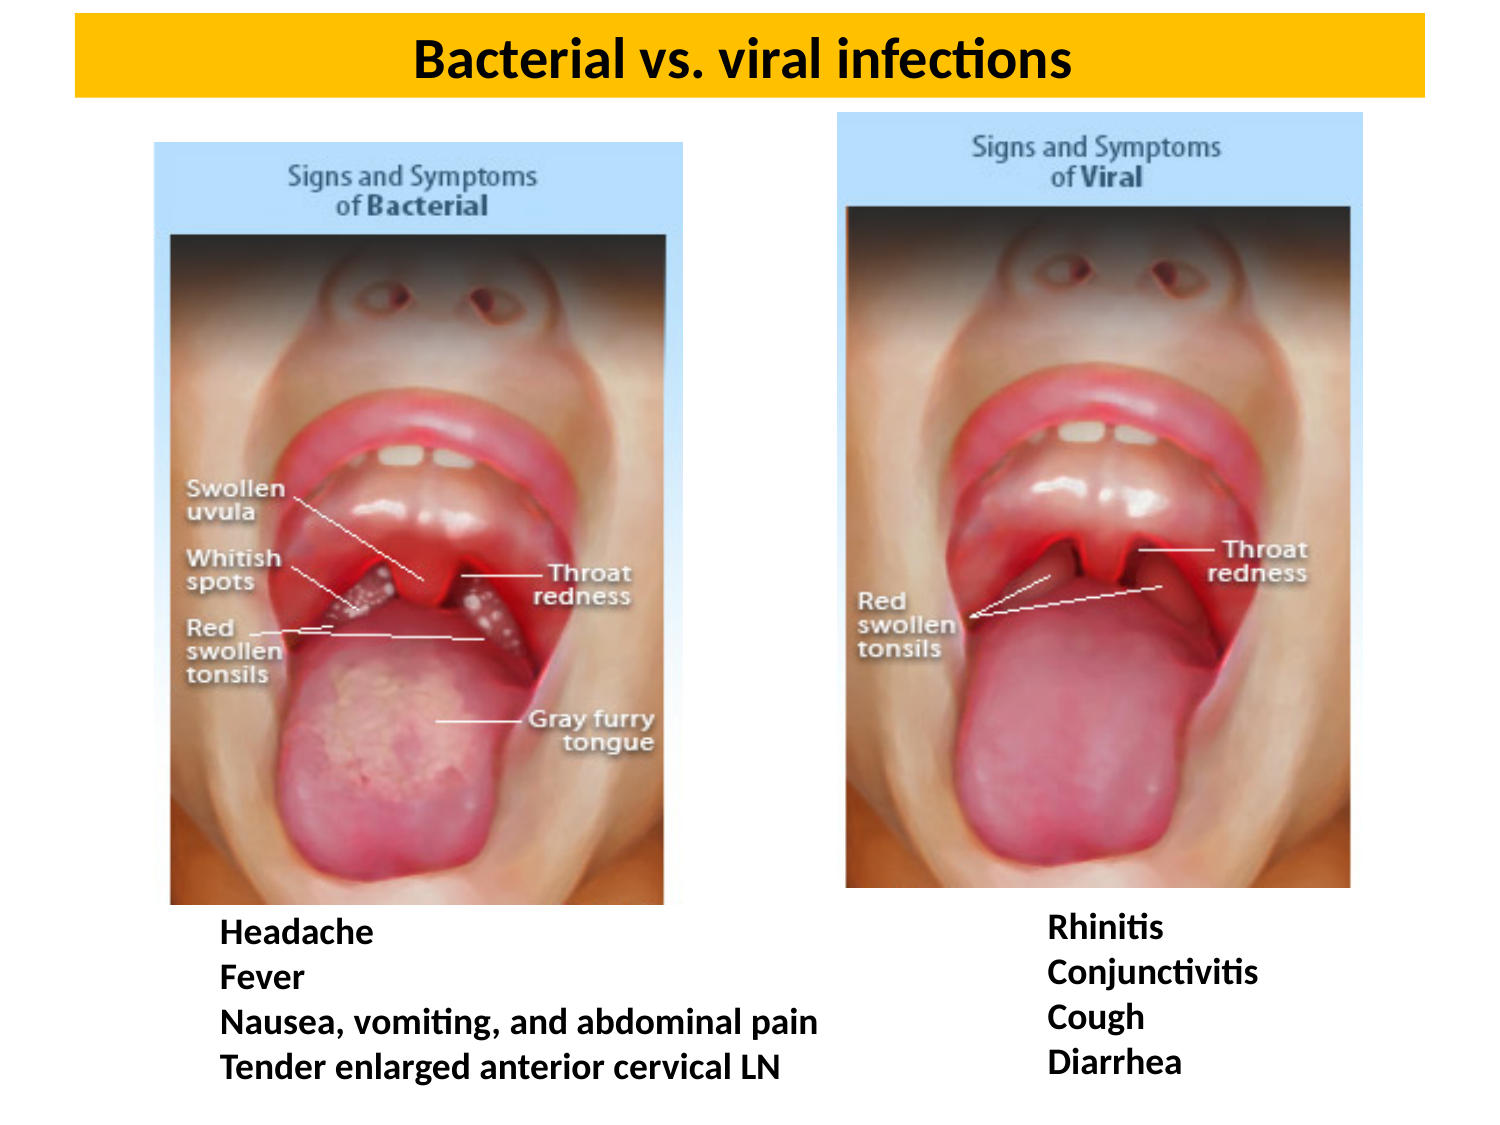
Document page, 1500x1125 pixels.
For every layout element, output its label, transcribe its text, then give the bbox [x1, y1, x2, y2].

text_box Headache Fever Nausea, vomiting, and abdominal pain Tender enlarged anterior cervical LN ` [205, 899, 835, 1125]
text_box Bacterial vs. viral infections [74, 13, 1425, 98]
picture [149, 141, 683, 905]
text_box Rhinitis Conjunctivitis Cough Diarrhea [1032, 897, 1274, 1125]
picture [837, 112, 1363, 889]
